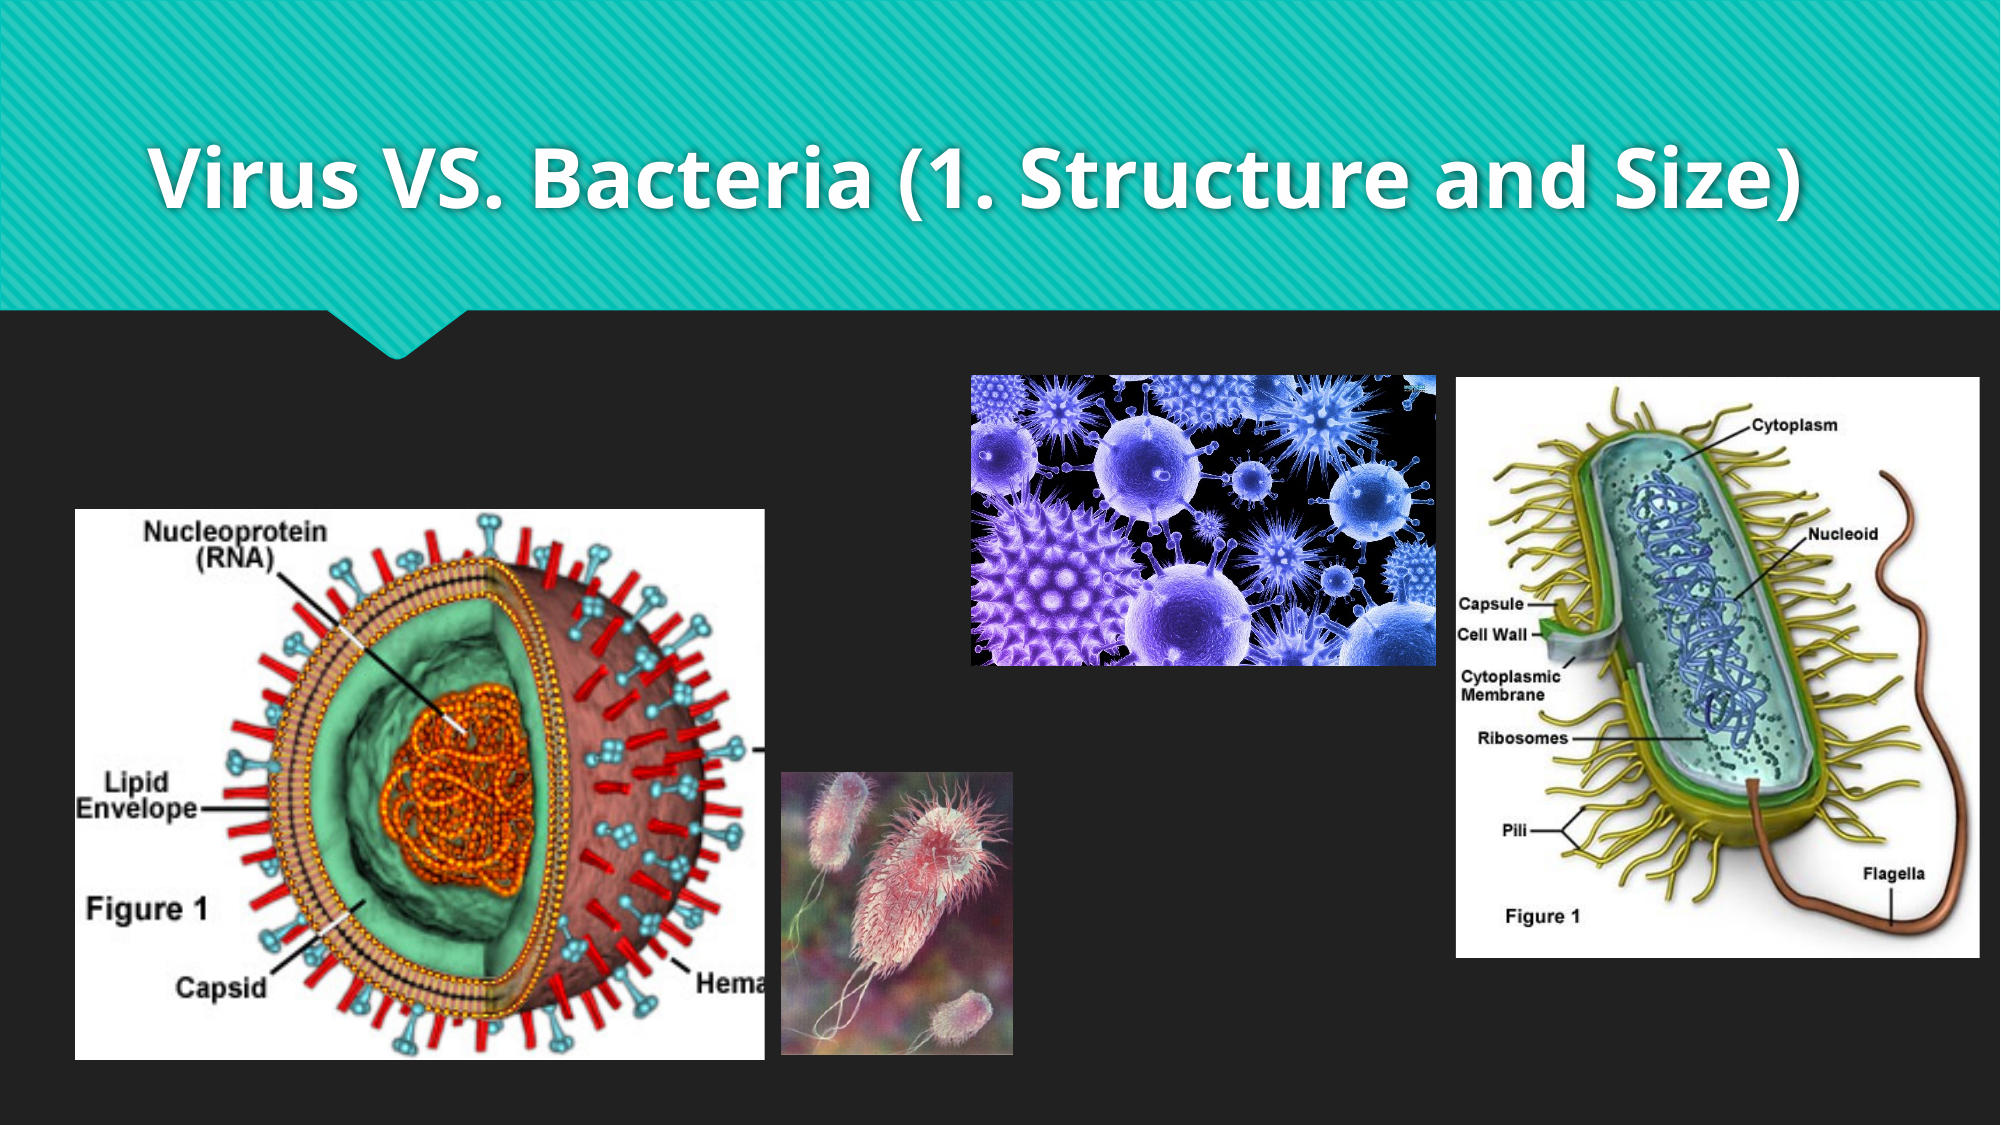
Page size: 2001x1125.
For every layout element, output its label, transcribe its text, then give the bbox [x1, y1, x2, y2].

picture [781, 772, 1014, 1055]
picture [74, 509, 765, 1060]
picture [1455, 377, 1980, 959]
picture [971, 375, 1436, 666]
title Virus VS. Bacteria (1. Structure and Size) [132, 73, 1868, 233]
